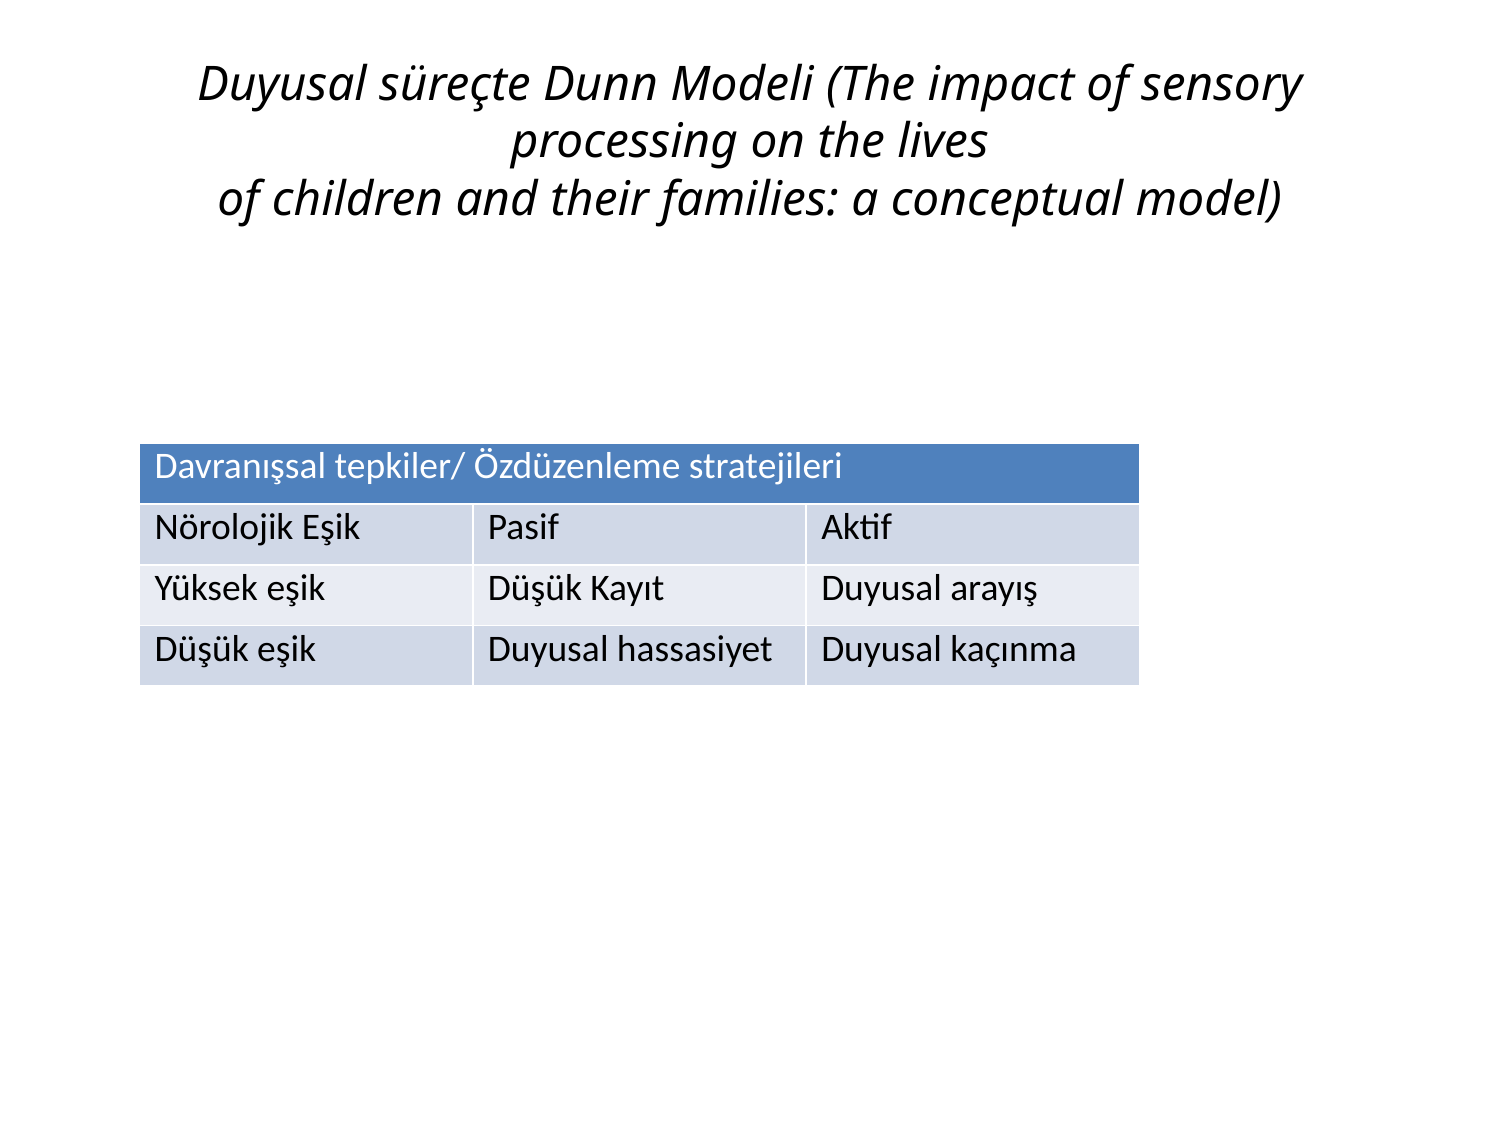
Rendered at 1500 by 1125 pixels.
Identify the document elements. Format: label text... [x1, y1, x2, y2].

table_header Davranışsal tepkiler/ Özdüzenleme stratejileri [140, 444, 1139, 503]
table_cell Duyusal arayış [807, 566, 1139, 625]
table_cell Yüksek eşik [140, 566, 472, 625]
title Duyusal süreçte Dunn Modeli (The impact of sensory processing on the lives of children and their families: a conceptual model) [75, 45, 1425, 233]
table_cell Duyusal hassasiyet [474, 626, 805, 685]
table_cell Duyusal kaçınma [807, 626, 1139, 685]
table_cell Düşük eşik [140, 626, 472, 685]
table_cell Pasif [474, 505, 805, 564]
table_cell Nörolojik Eşik [140, 505, 472, 564]
table_cell Aktif [807, 505, 1139, 564]
table_cell Düşük Kayıt [474, 566, 805, 625]
